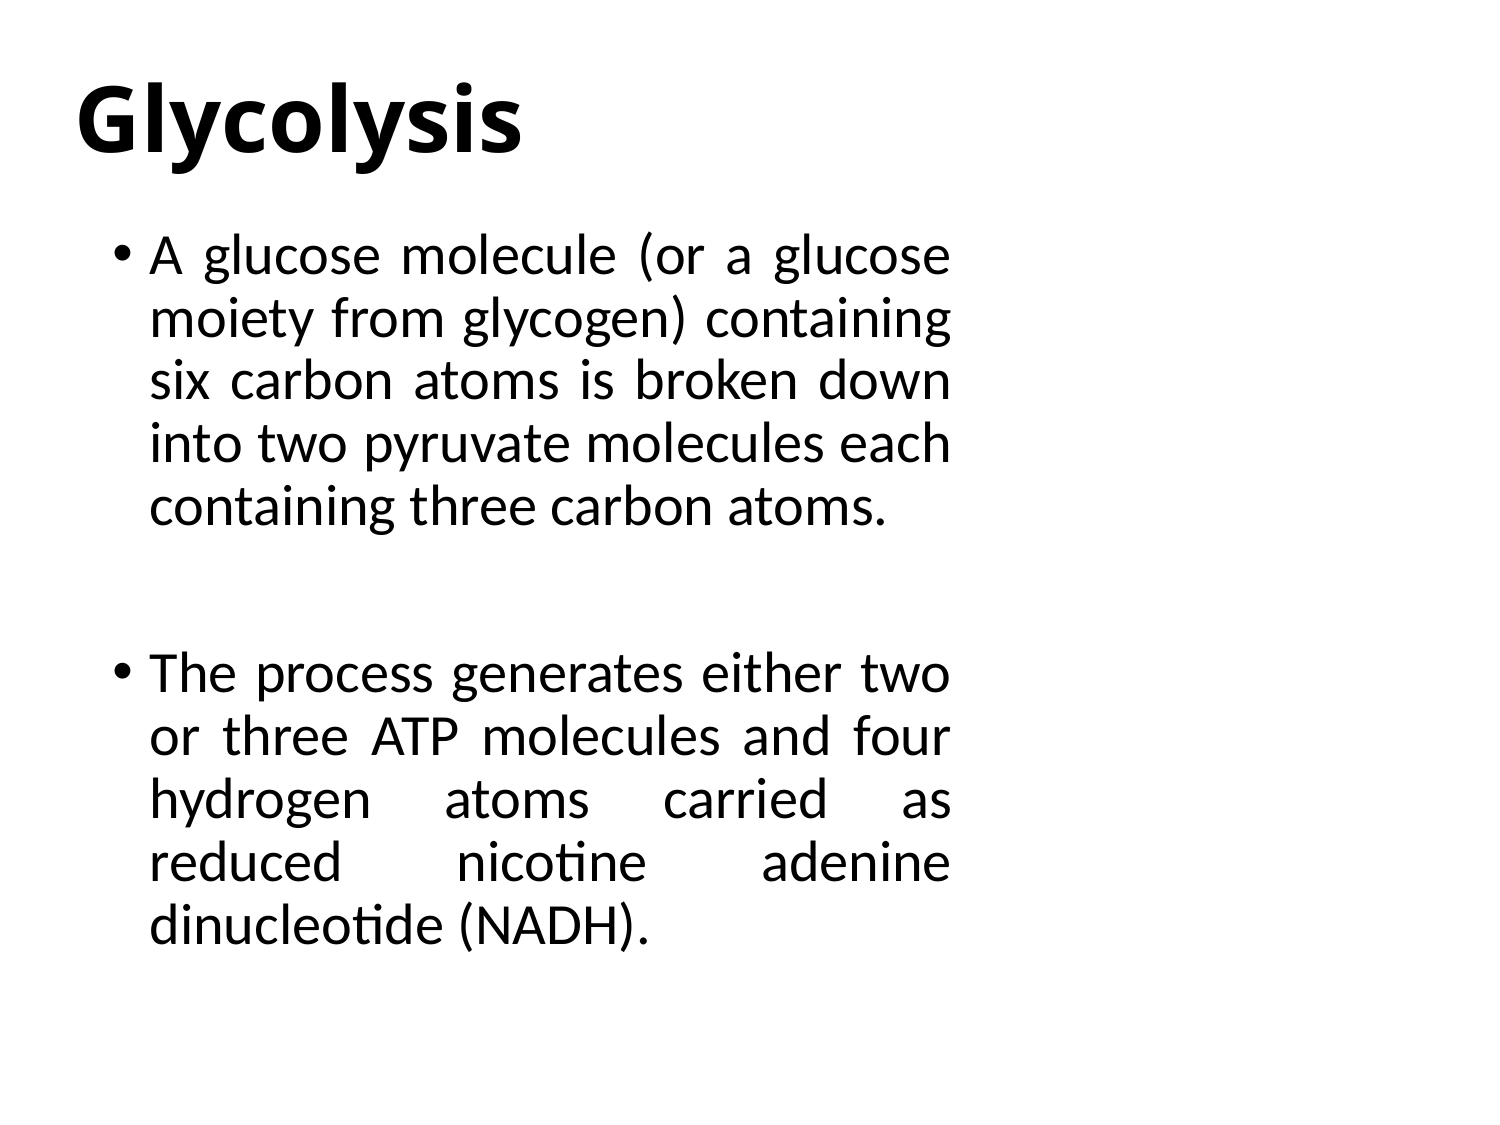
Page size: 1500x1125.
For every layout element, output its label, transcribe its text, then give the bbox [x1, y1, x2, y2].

list A glucose molecule (or a glucose moiety from glycogen) containing six carbon atoms is broken down into two pyruvate molecules each containing three carbon atoms. The process generates either two or three ATP molecules and four hydrogen atoms carried as reduced nicotine adenine dinucleotide (NADH). [97, 216, 968, 1090]
title Glycolysis [59, 63, 1354, 182]
